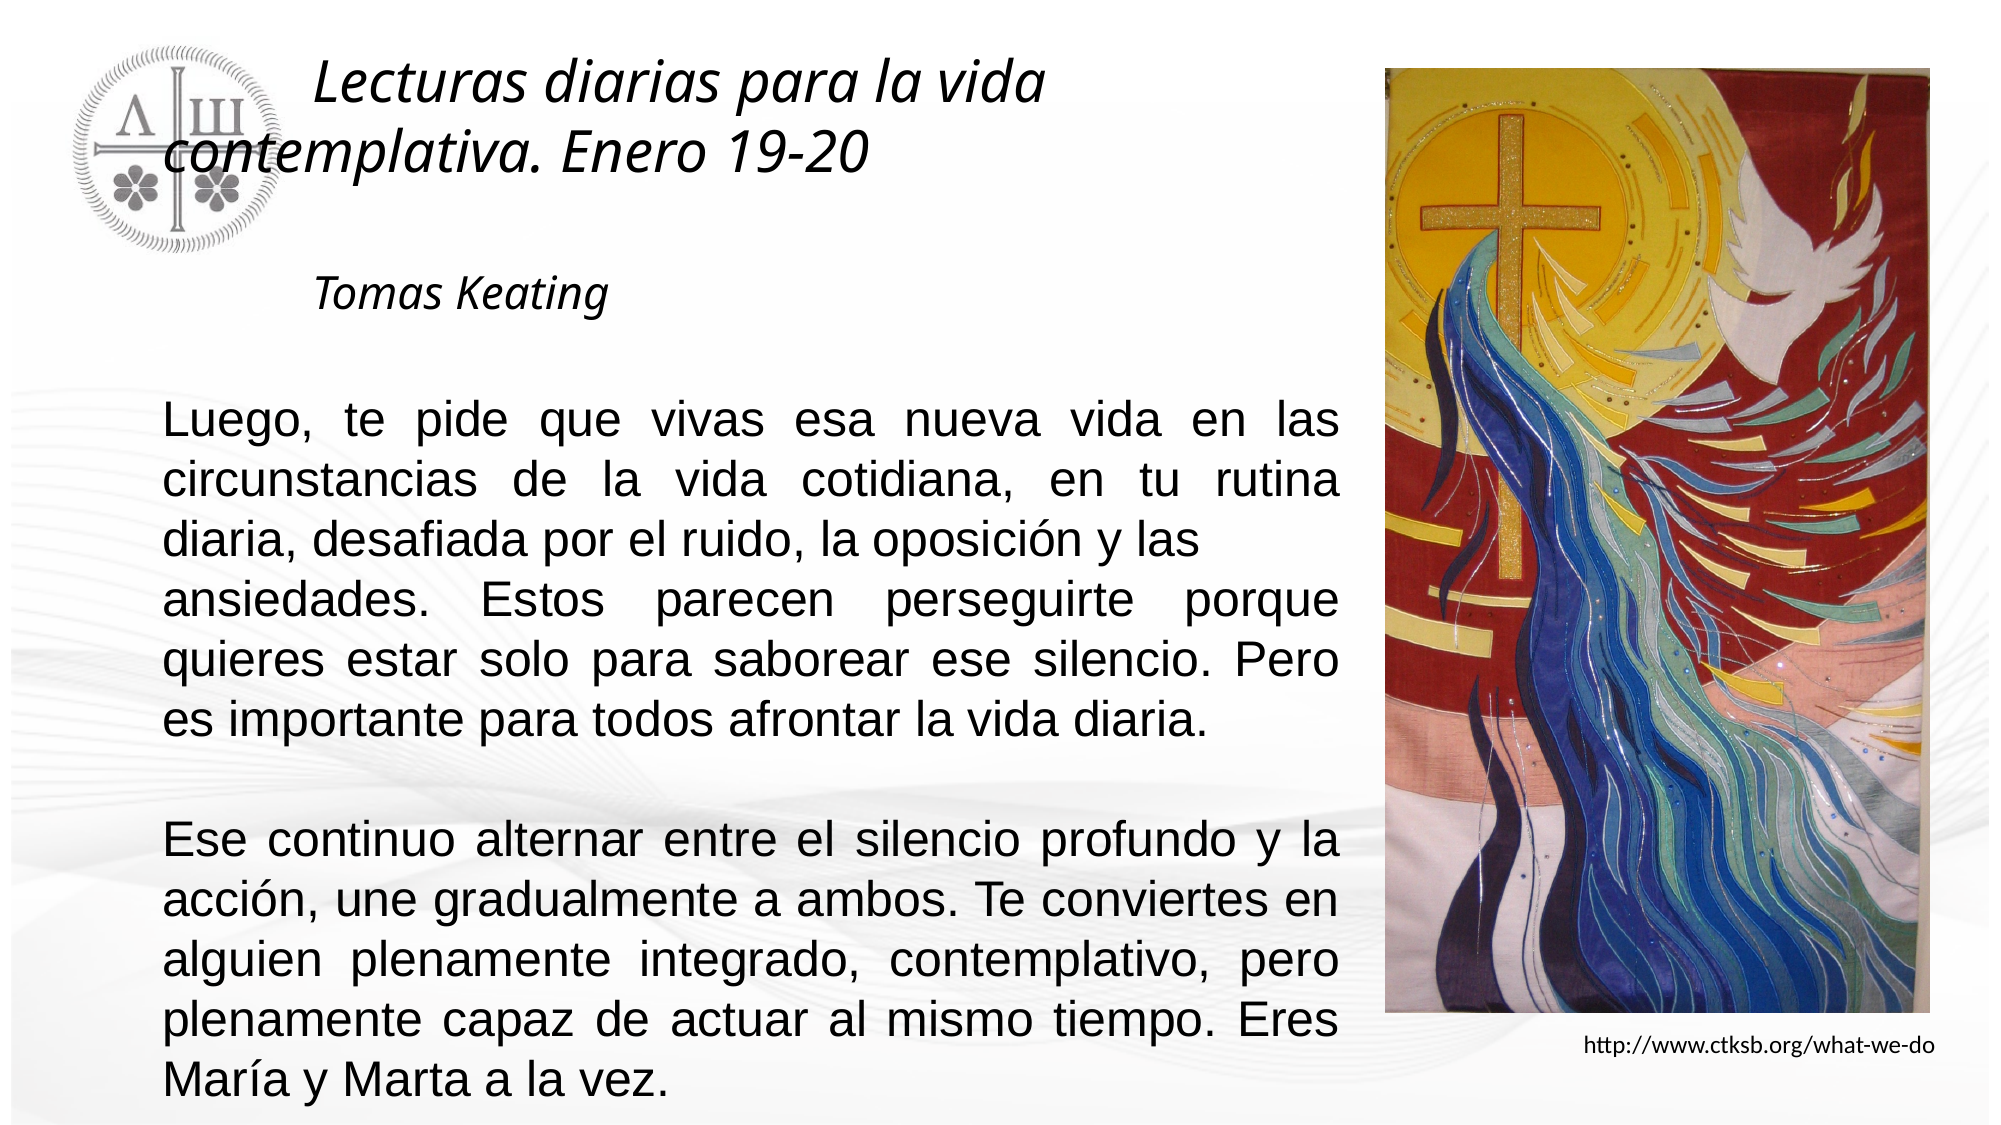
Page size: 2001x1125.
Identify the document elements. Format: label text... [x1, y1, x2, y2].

text_box Lecturas diarias para la vida contemplativa. Enero 19-20 Tomas Keating Luego, te pide que vivas esa nueva vida en las circunstancias de la vida cotidiana, en tu rutina diaria, desafiada por el ruido, la oposición y las ansiedades. Estos parecen perseguirte porque quieres estar solo para saborear ese silencio. Pero es importante para todos afrontar la vida diaria. Ese continuo alternar entre el silencio profundo y la acción, une gradualmente a ambos. Te conviertes en alguien plenamente integrado, contemplativo, pero plenamente capaz de actuar al mismo tiempo. Eres María y Marta a la vez. [293, 36, 1356, 102]
picture [11, 36, 1989, 1125]
